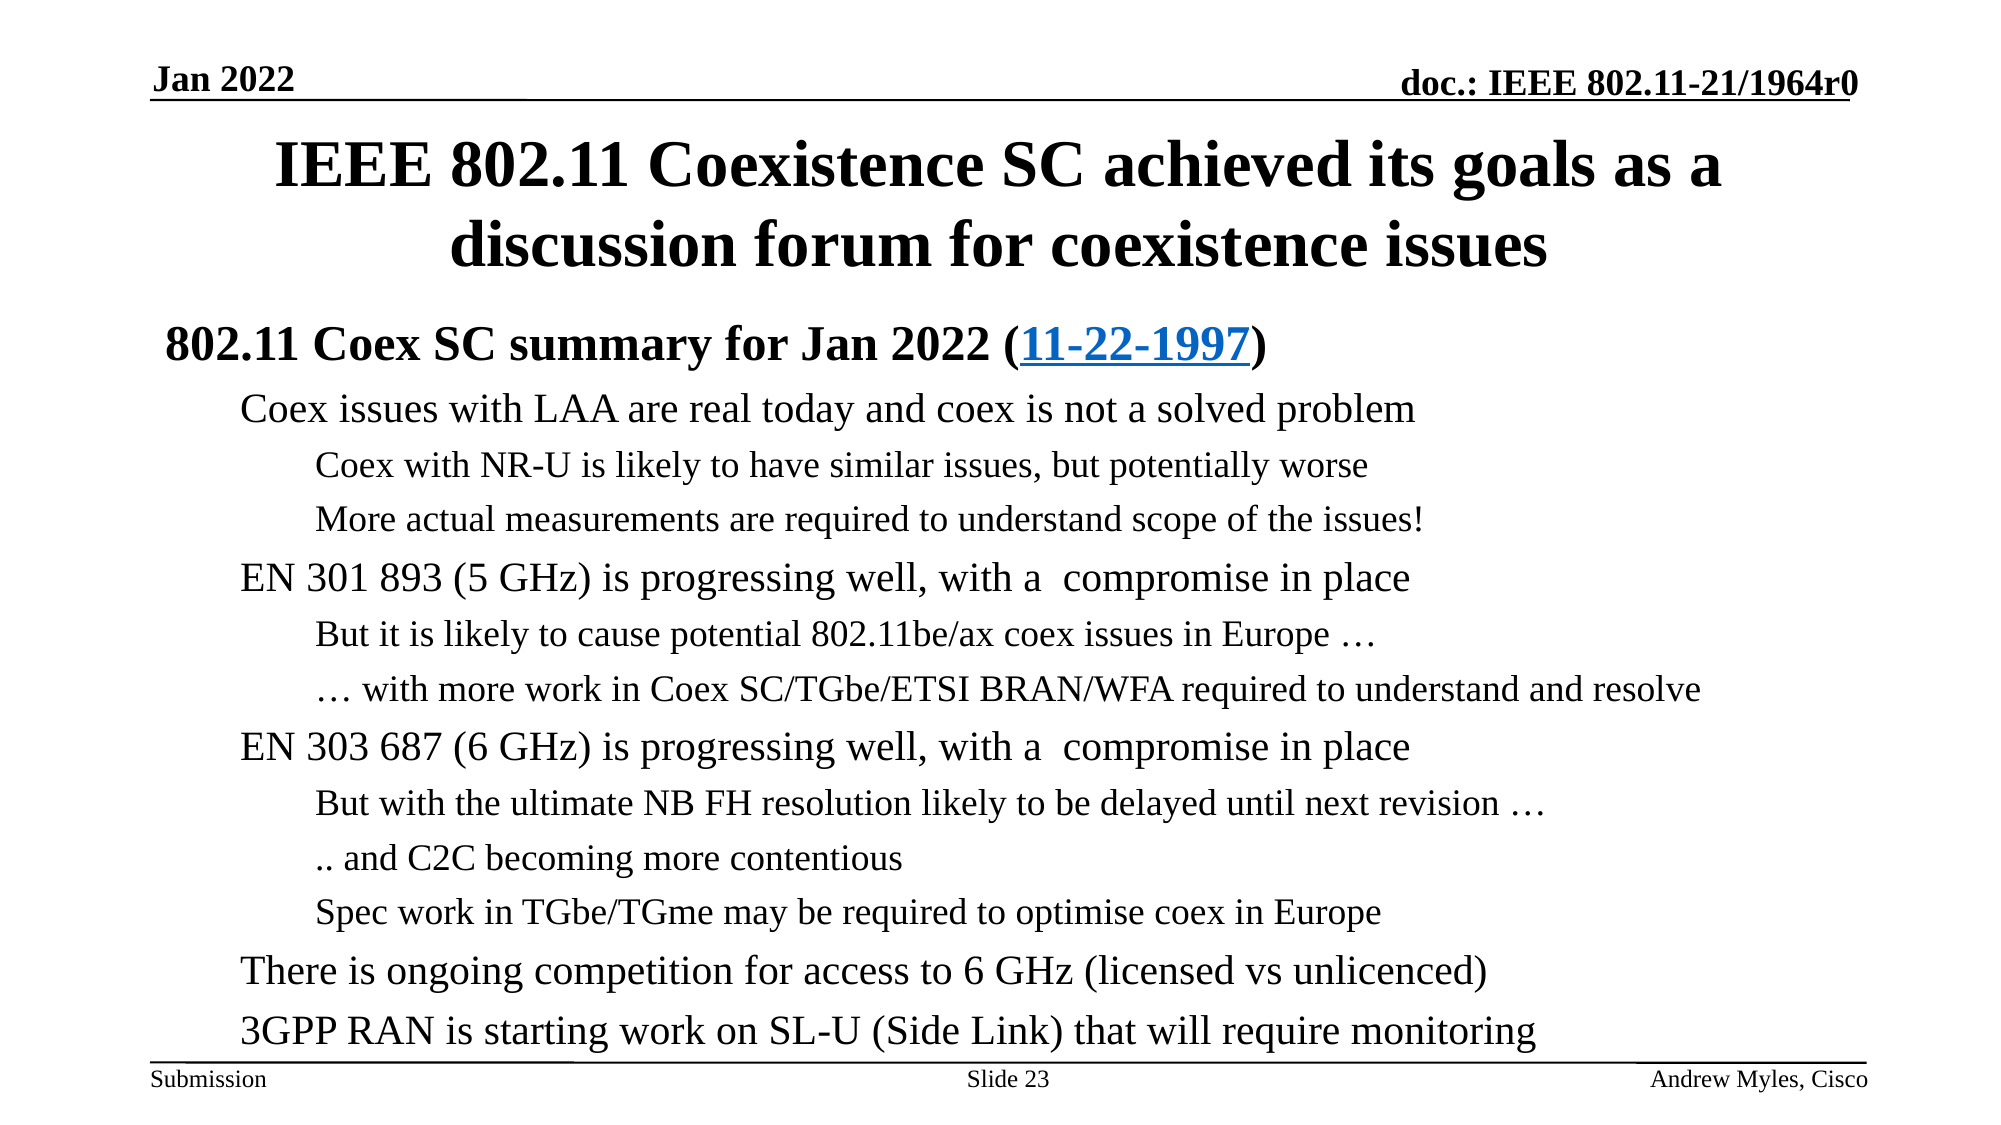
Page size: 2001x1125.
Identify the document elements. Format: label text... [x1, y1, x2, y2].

slide_number Slide 23 [950, 1061, 1067, 1123]
footer Andrew Myles, Cisco [1171, 1061, 1869, 1093]
title IEEE 802.11 Coexistence SC achieved its goals as a discussion forum for coexistence issues [149, 112, 1850, 288]
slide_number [152, 54, 563, 100]
list 802.11 Coex SC summary for Jan 2022 (11-22-1997) Coex issues with LAA are real today and coex is not a solved problem Coex with NR-U is likely to have similar issues, but potentially worse More actual measurements are required to understand scope of the issues! EN 301 893 (5 GHz) is progressing well, with a compromise in place But it is likely to cause potential 802.11be/ax coex issues in Europe … … with more work in Coex SC/TGbe/ETSI BRAN/WFA required to understand and resolve EN 303 687 (6 GHz) is progressing well, with a compromise in place But with the ultimate NB FH resolution likely to be delayed until next revision … .. and C2C becoming more contentious Spec work in TGbe/TGme may be required to optimise coex in Europe There is ongoing competition for access to 6 GHz (licensed vs unlicenced) 3GPP RAN is starting work on SL-U (Side Link) that will require monitoring [149, 302, 1850, 1048]
